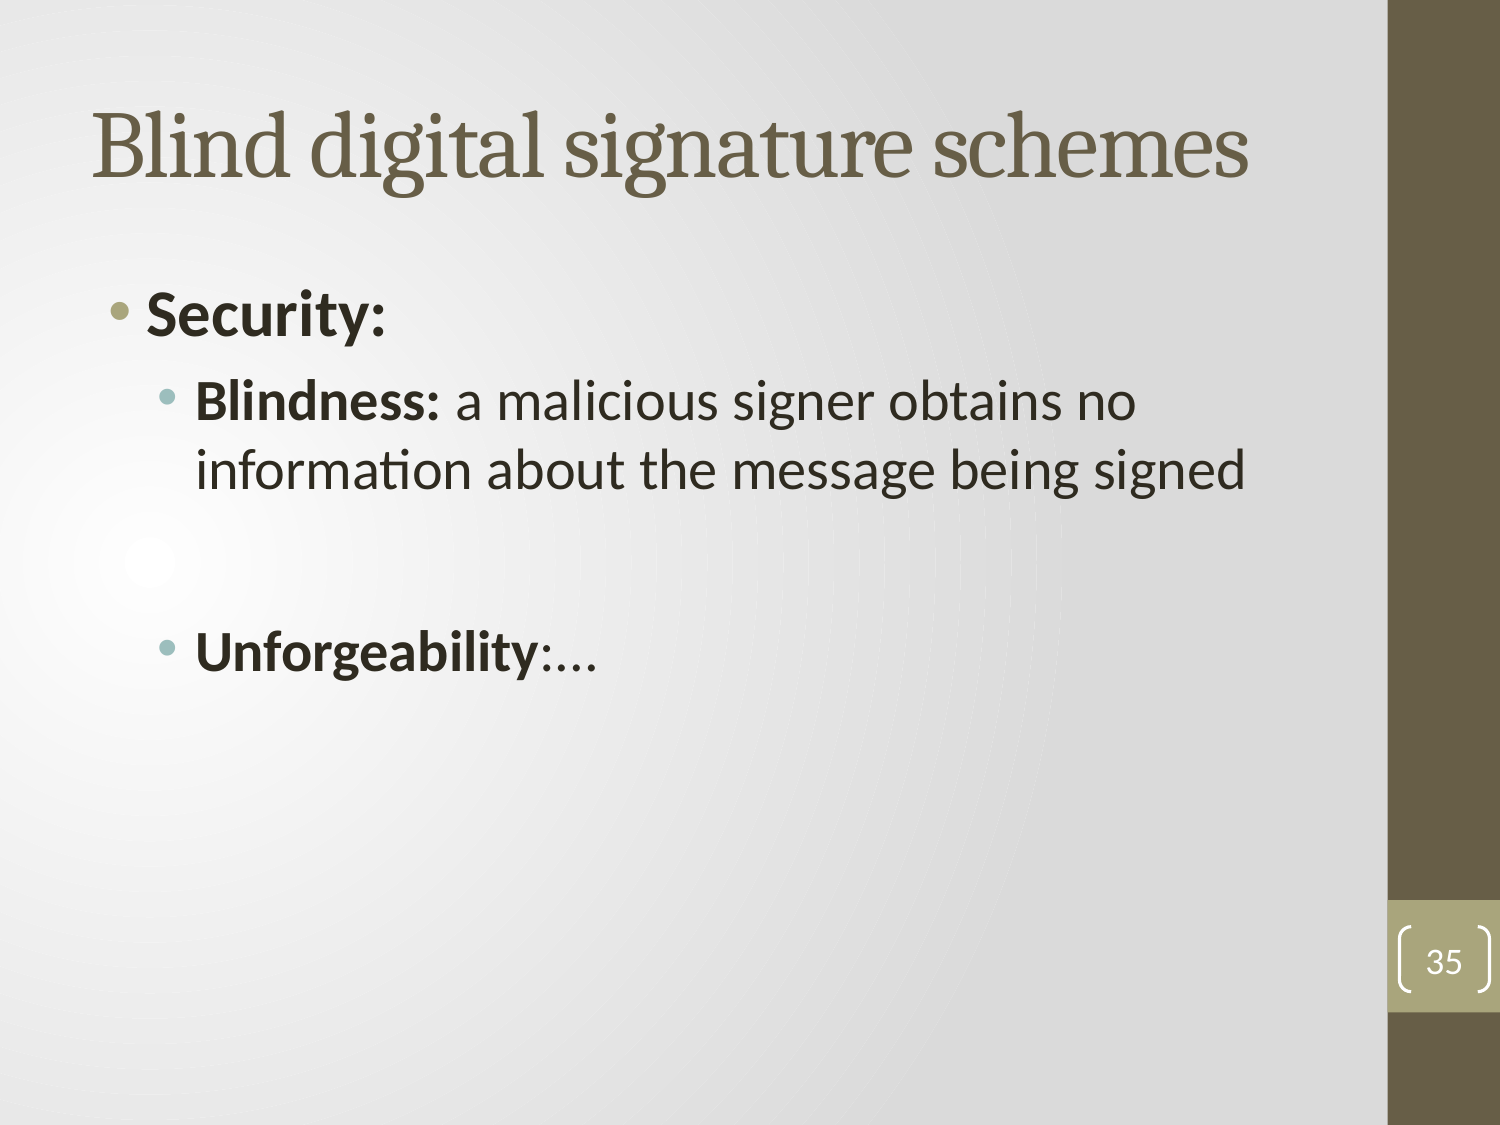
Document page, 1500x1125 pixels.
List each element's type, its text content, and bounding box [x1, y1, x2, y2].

list Security: Blindness: a malicious signer obtains no information about the message being signed Unforgeability:... [75, 262, 1325, 1050]
title Blind digital signature schemes [75, 45, 1325, 233]
slide_number 35 [1397, 925, 1492, 994]
